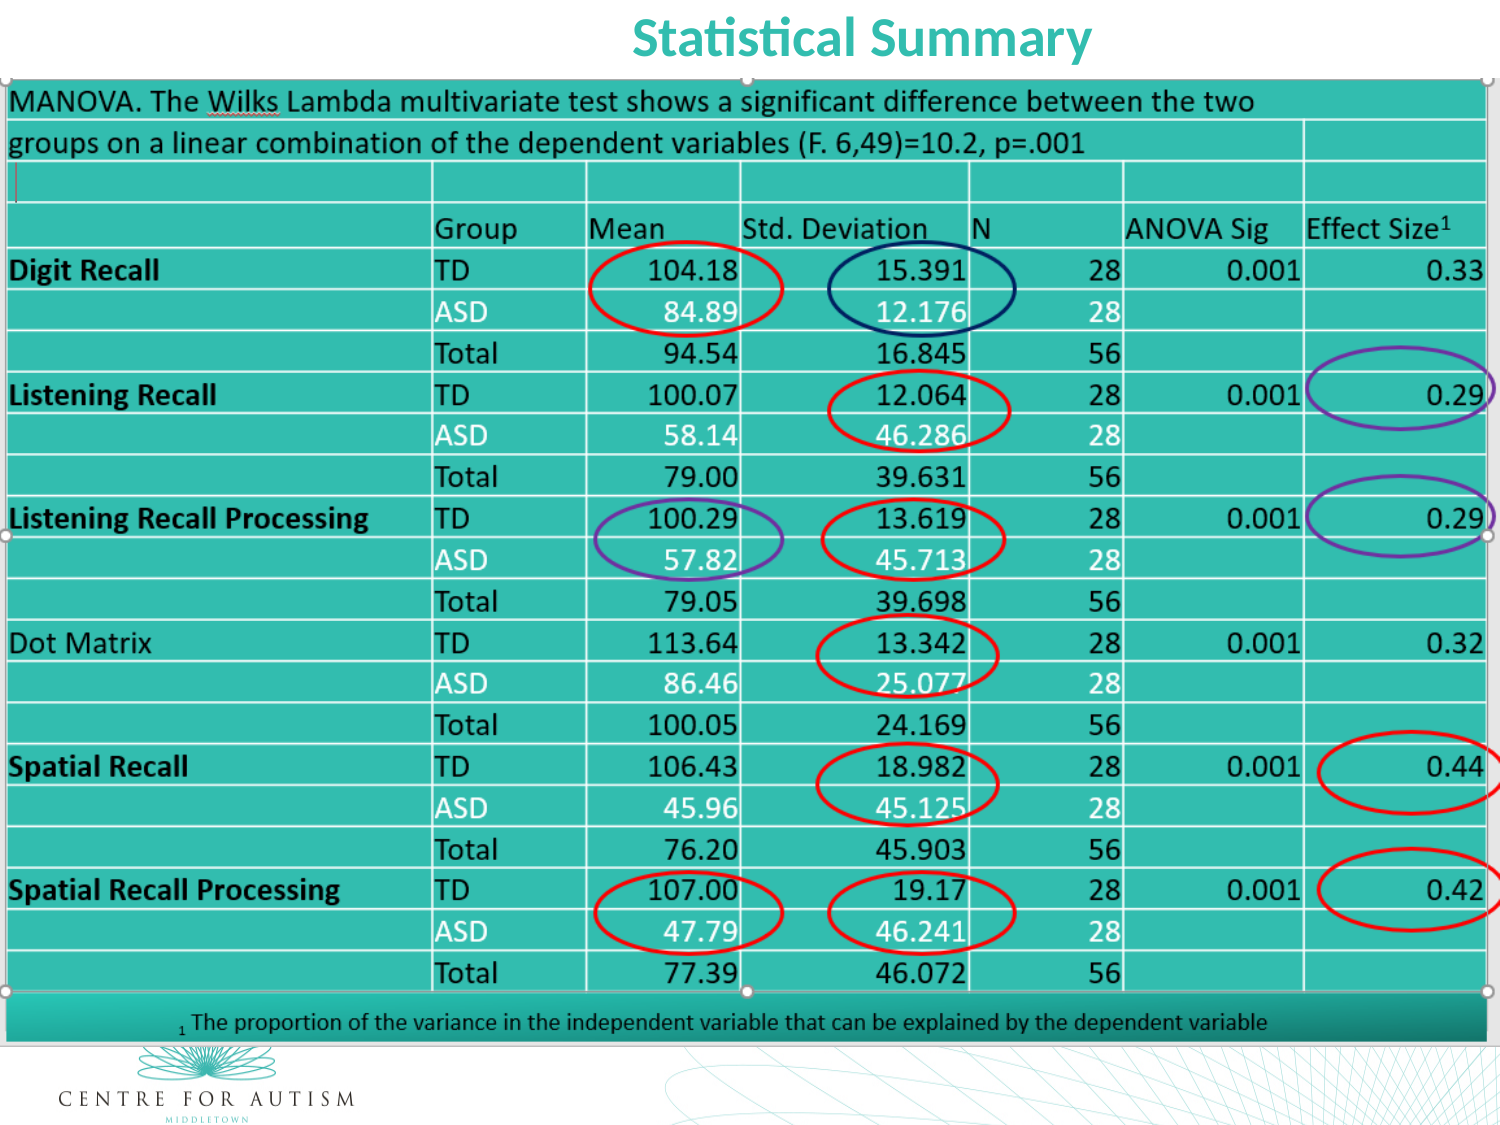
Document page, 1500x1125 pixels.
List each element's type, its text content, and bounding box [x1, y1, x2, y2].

picture [0, 0, 1500, 1125]
title Statistical Summary [225, 0, 1500, 77]
